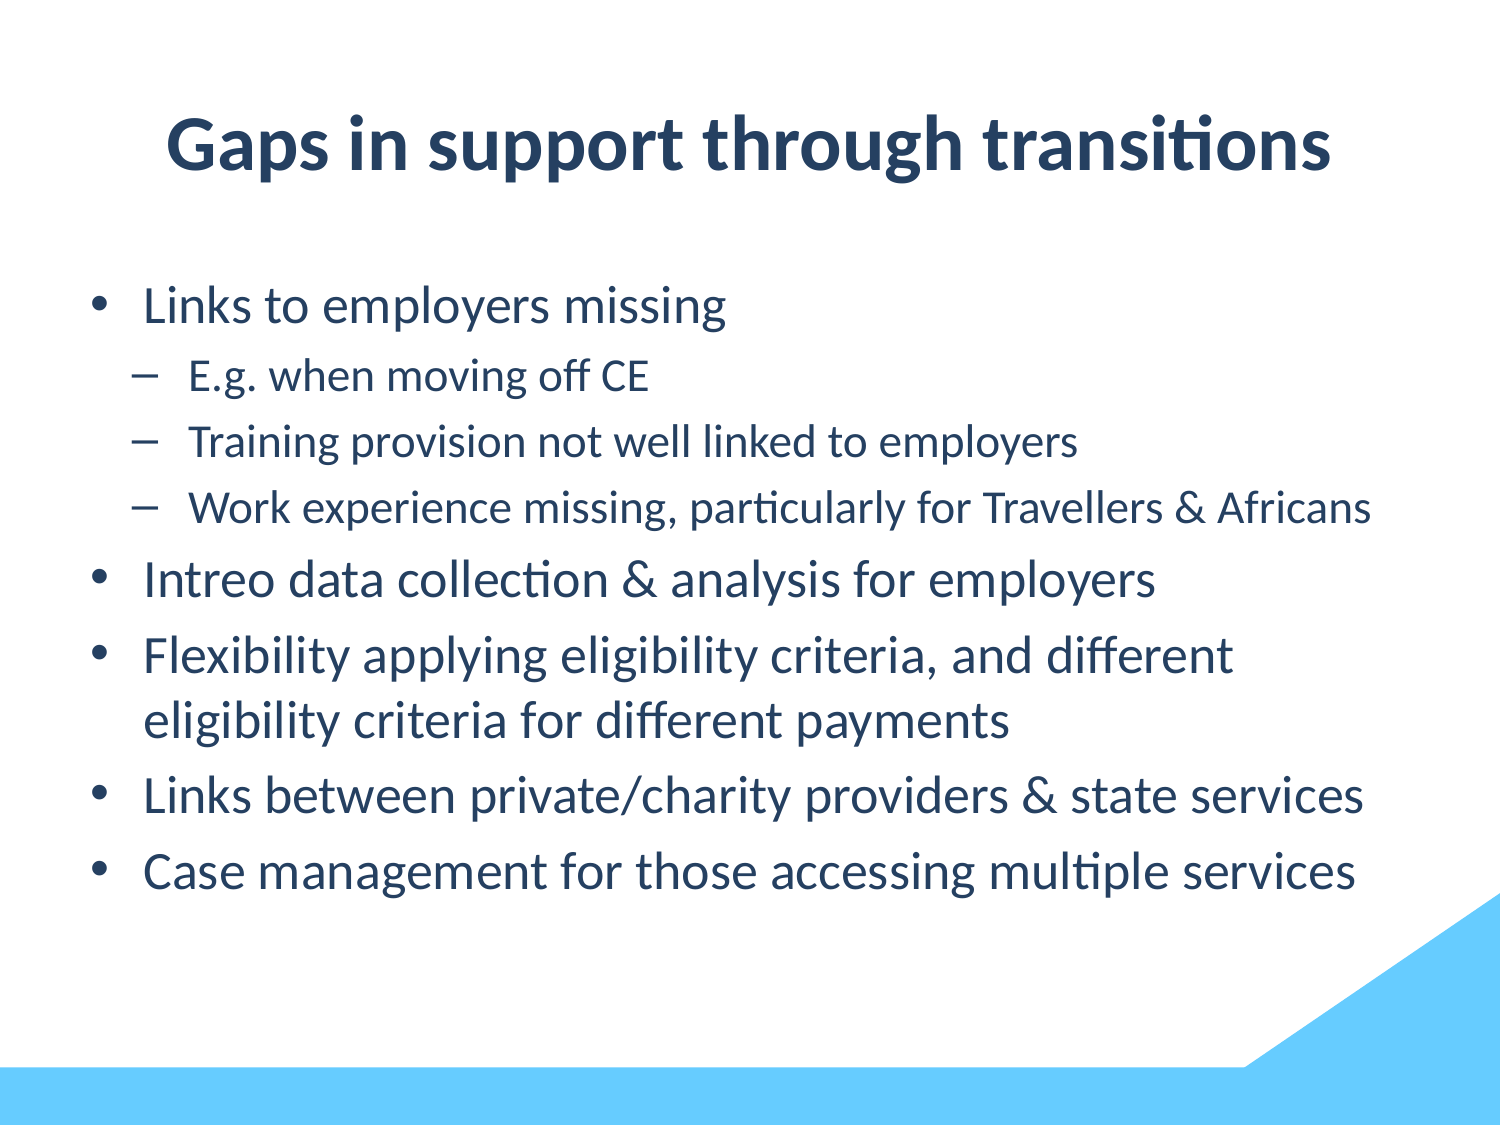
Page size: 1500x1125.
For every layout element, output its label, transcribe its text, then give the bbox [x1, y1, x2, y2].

title Gaps in support through transitions [75, 45, 1425, 233]
slide_number 7 [1074, 1042, 1425, 1103]
list Links to employers missing E.g. when moving off CE Training provision not well linked to employers Work experience missing, particularly for Travellers & Africans Intreo data collection & analysis for employers Flexibility applying eligibility criteria, and different eligibility criteria for different payments Links between private/charity providers & state services Case management for those accessing multiple services [75, 262, 1425, 1005]
